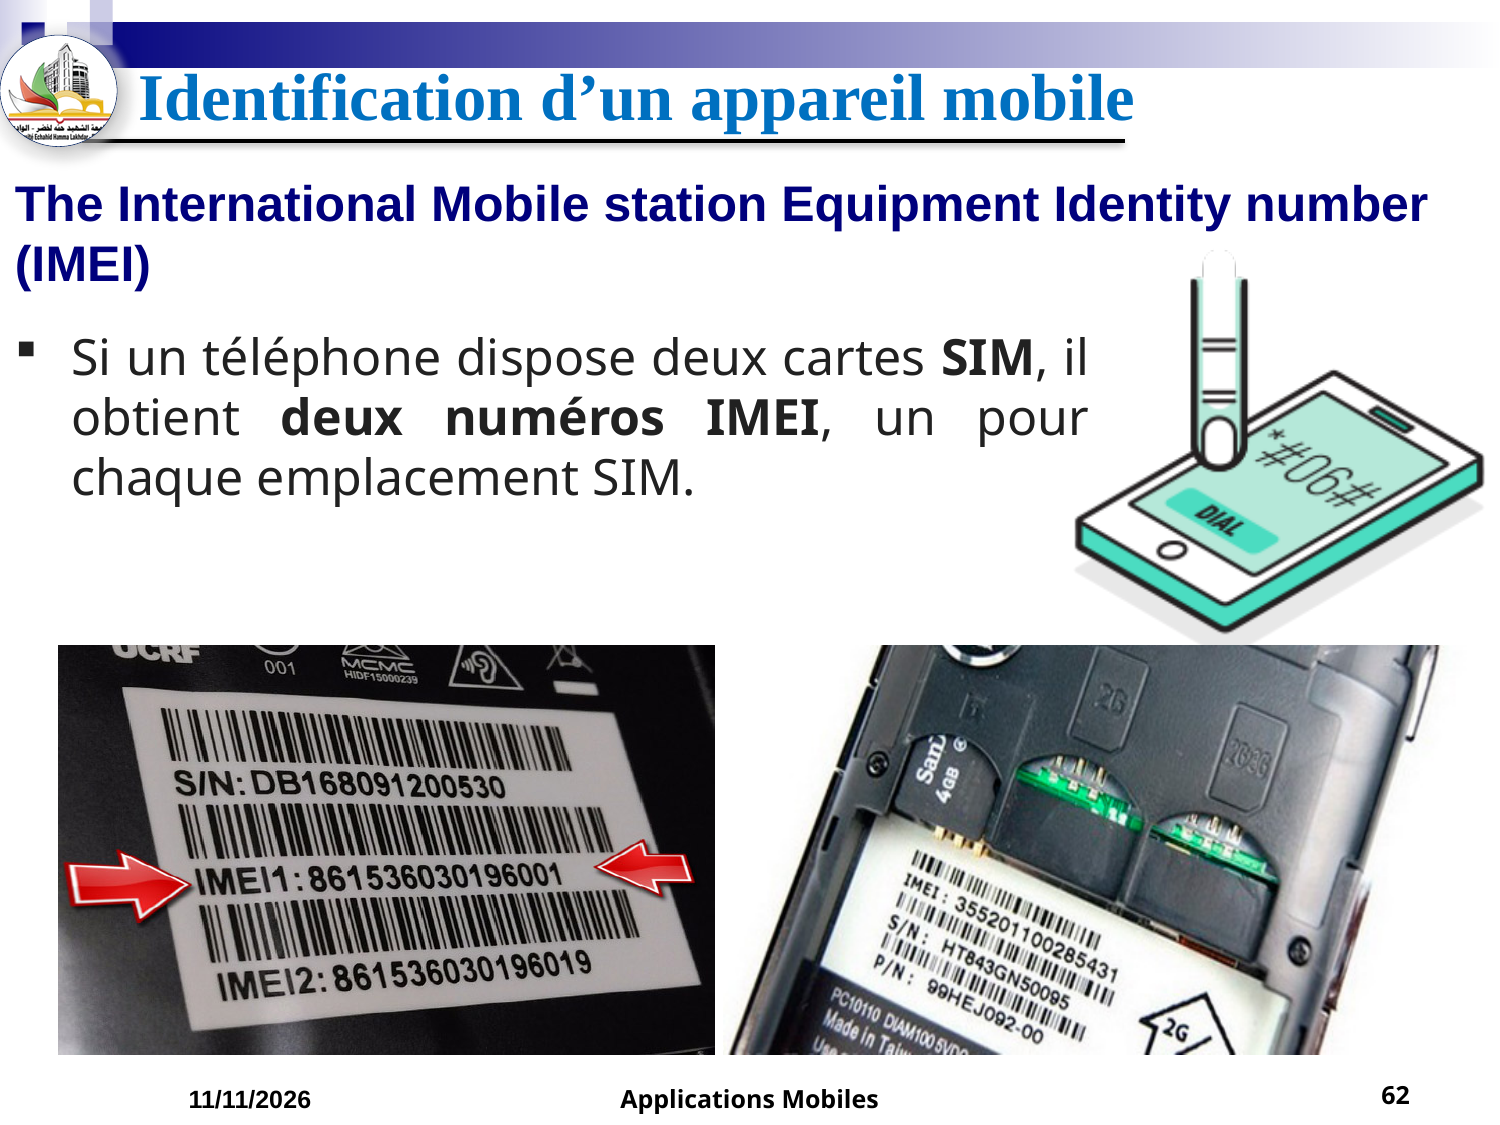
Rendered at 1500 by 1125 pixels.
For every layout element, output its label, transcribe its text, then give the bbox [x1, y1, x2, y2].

title Identification d’un appareil mobile [123, 0, 1419, 163]
text_box Si un téléphone dispose deux cartes SIM, il obtient deux numéros IMEI, un pour chaque emplacement SIM. [0, 318, 1022, 513]
picture [58, 644, 716, 1055]
footer Applications Mobiles [512, 1061, 988, 1122]
picture [0, 34, 118, 147]
picture [723, 231, 1500, 1055]
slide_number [74, 1064, 426, 1122]
text_box The International Mobile station Equipment Identity number (IMEI) [0, 163, 1500, 299]
slide_number 62 [1074, 1064, 1426, 1122]
